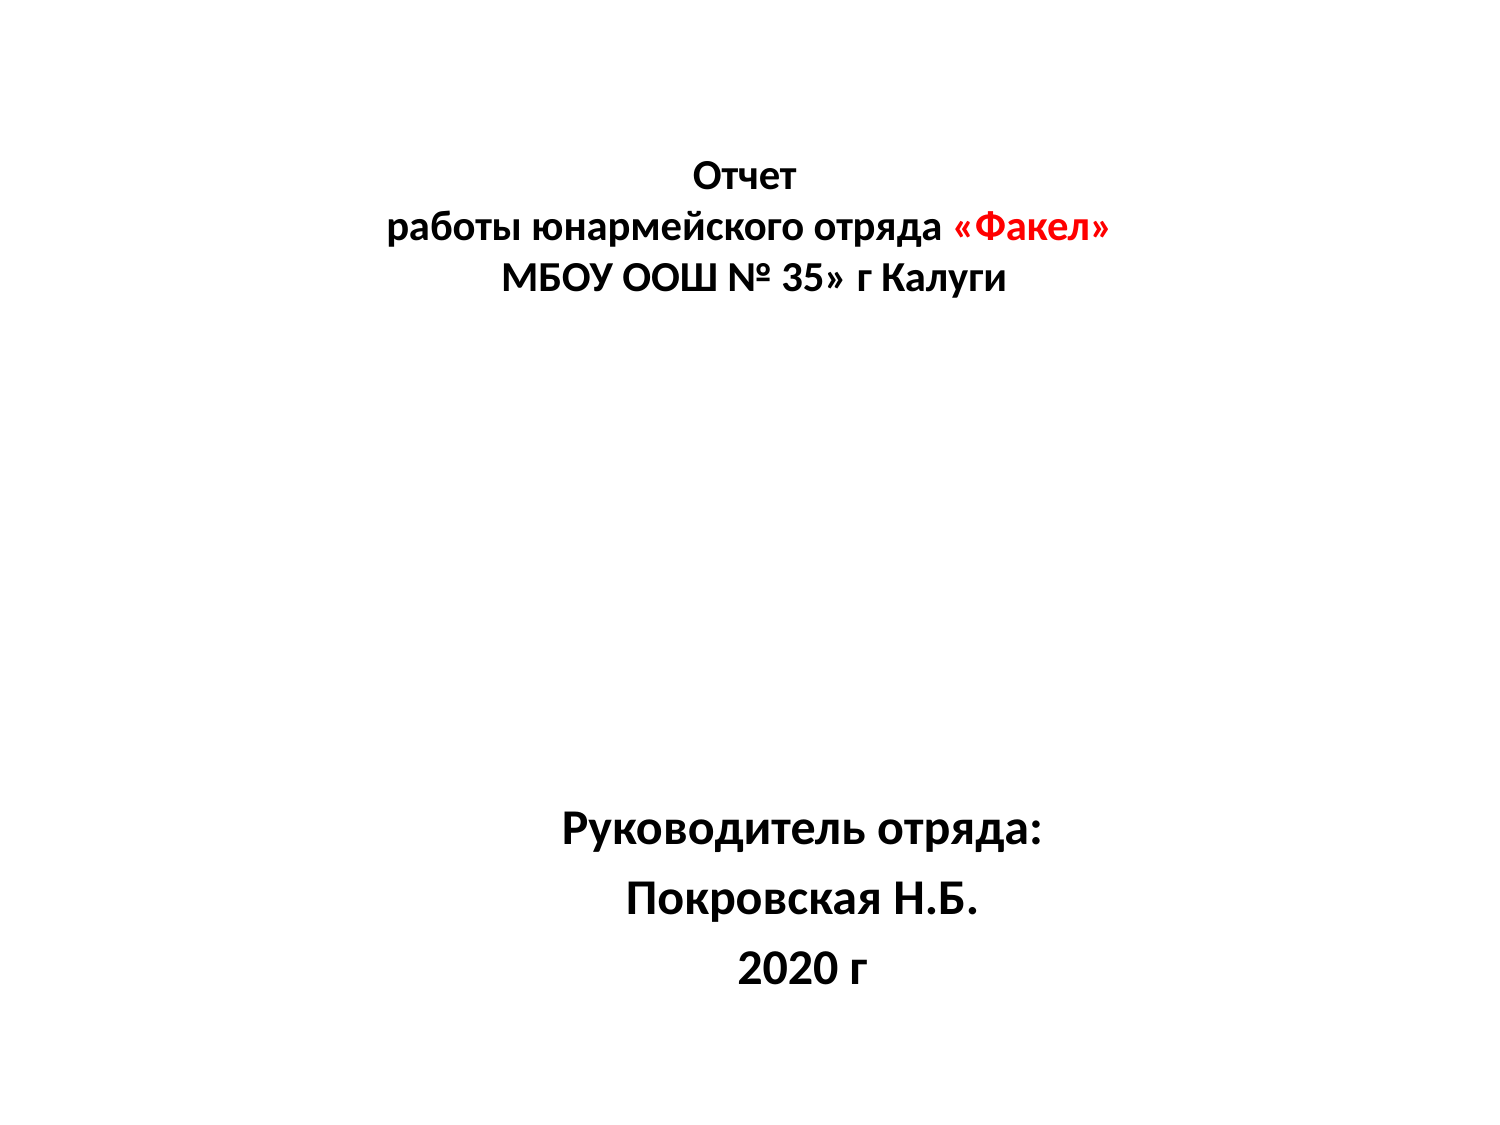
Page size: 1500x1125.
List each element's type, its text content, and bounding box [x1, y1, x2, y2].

subtitle Руководитель отряда: Покровская Н.Б. 2020 г [277, 786, 1328, 1075]
title Отчет работы юнармейского отряда «Факел» МБОУ ООШ № 35» г Калуги [112, 66, 1388, 308]
